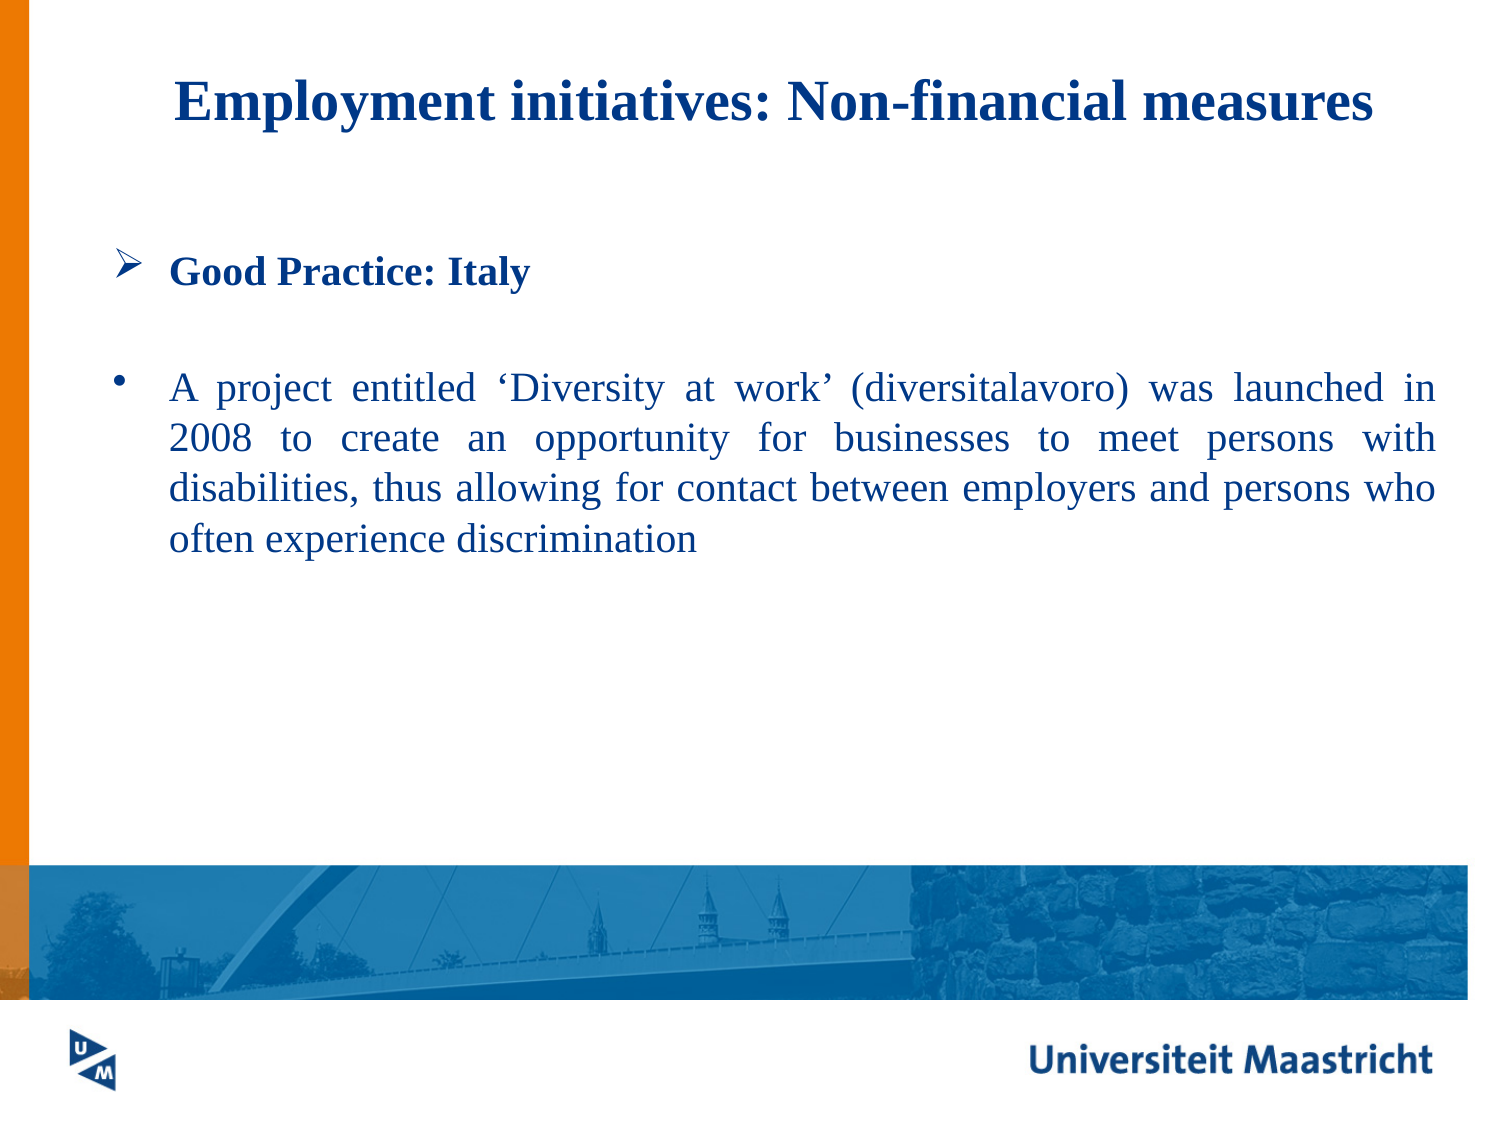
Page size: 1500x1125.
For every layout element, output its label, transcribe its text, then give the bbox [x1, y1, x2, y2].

title Employment initiatives: Non-financial measures [112, 62, 1438, 163]
list Good Practice: Italy A project entitled ‘Diversity at work’ (diversitalavoro) was launched in 2008 to create an opportunity for businesses to meet persons with disabilities, thus allowing for contact between employers and persons who often experience discrimination [112, 243, 1438, 863]
picture [0, 0, 1500, 1125]
